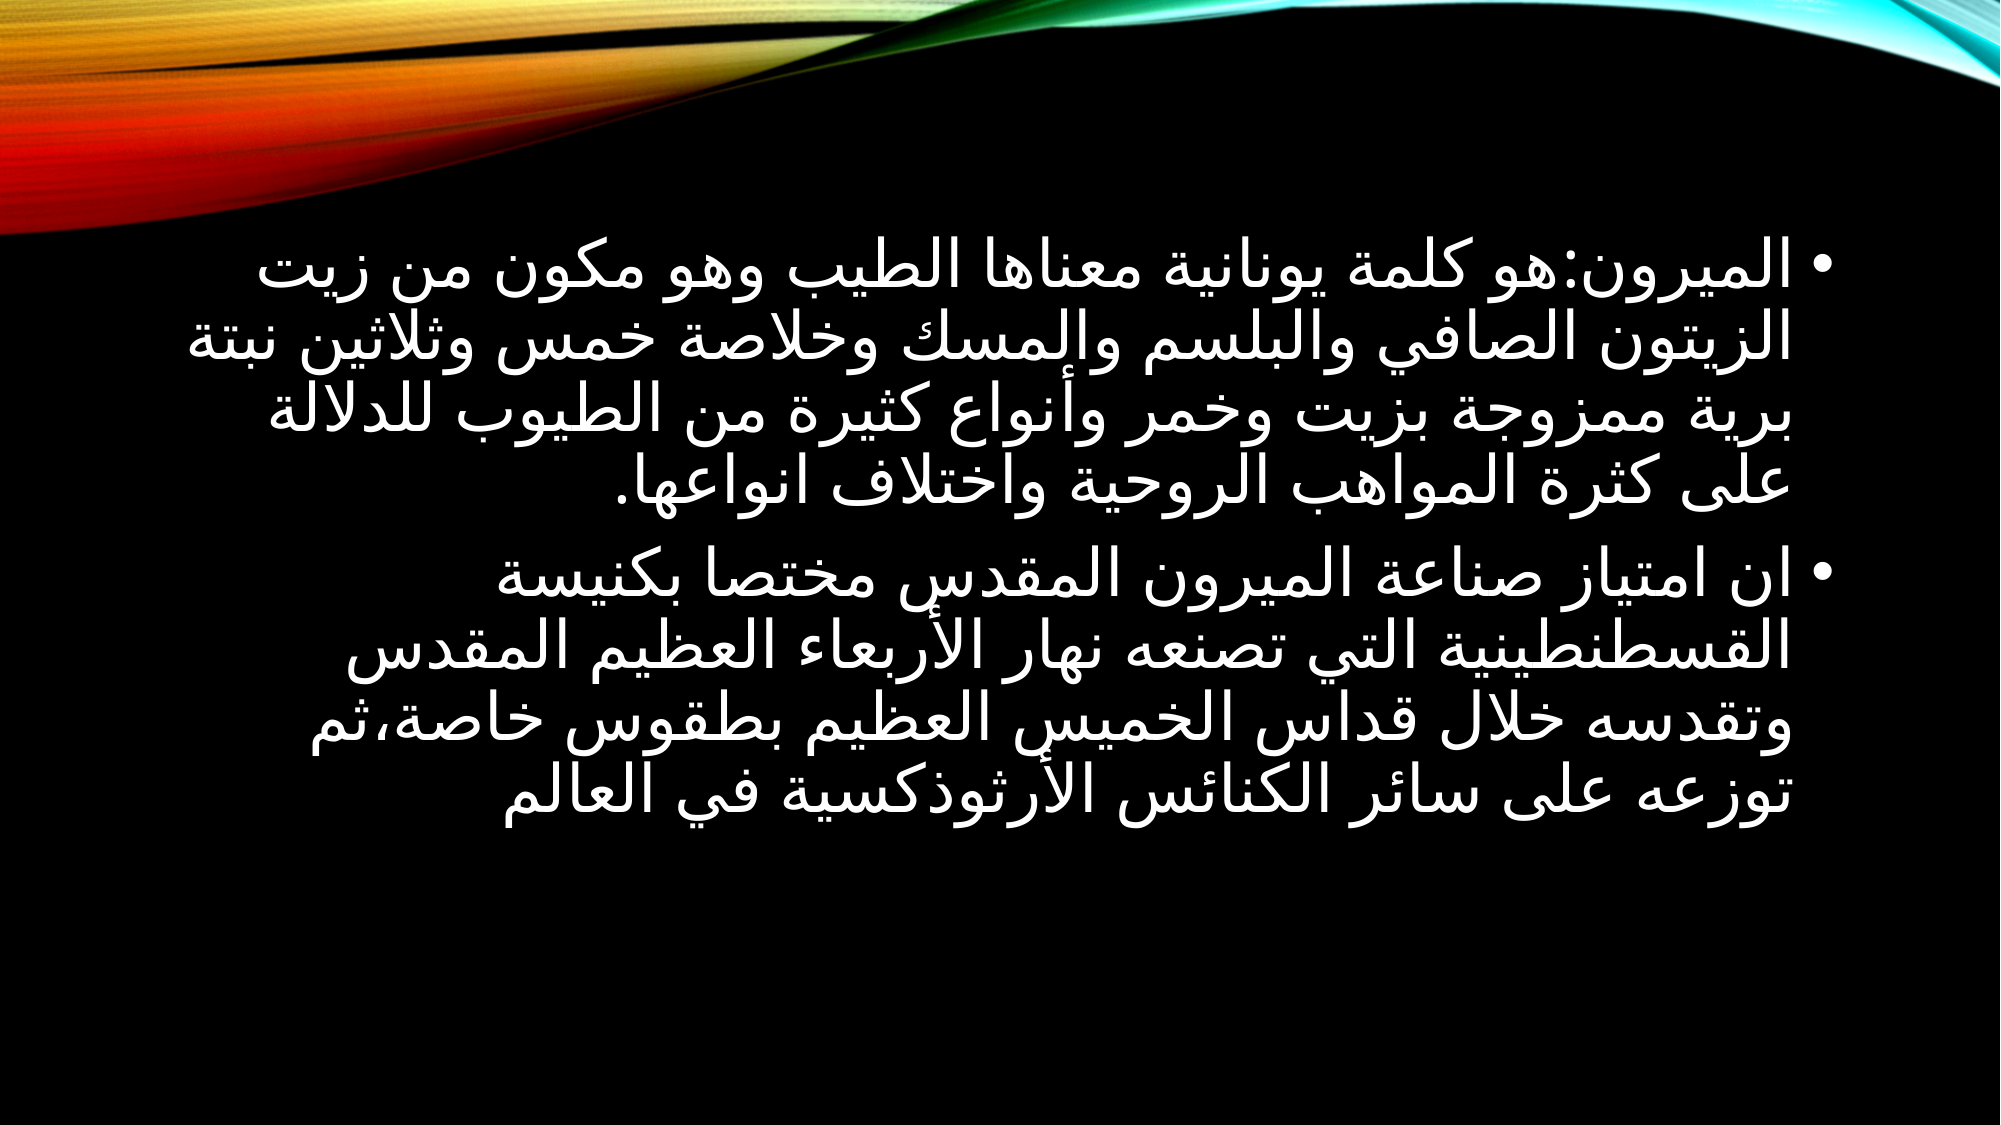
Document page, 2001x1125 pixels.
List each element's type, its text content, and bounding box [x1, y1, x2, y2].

picture [0, 0, 2000, 237]
list الميرون:هو كلمة يونانية معناها الطيب وهو مكون من زيت الزيتون الصافي والبلسم والمسك وخلاصة خمس وثلاثين نبتة برية ممزوجة بزيت وخمر وأنواع كثيرة من الطيوب للدلالة على كثرة المواهب الروحية واختلاف انواعها. ان امتياز صناعة الميرون المقدس مختصا بكنيسة القسطنطينية التي تصنعه نهار الأربعاء العظيم المقدس وتقدسه خلال قداس الخميس العظيم بطقوس خاصة،ثم توزعه على سائر الكنائس الأرثوذكسية في العالم [150, 222, 1850, 676]
